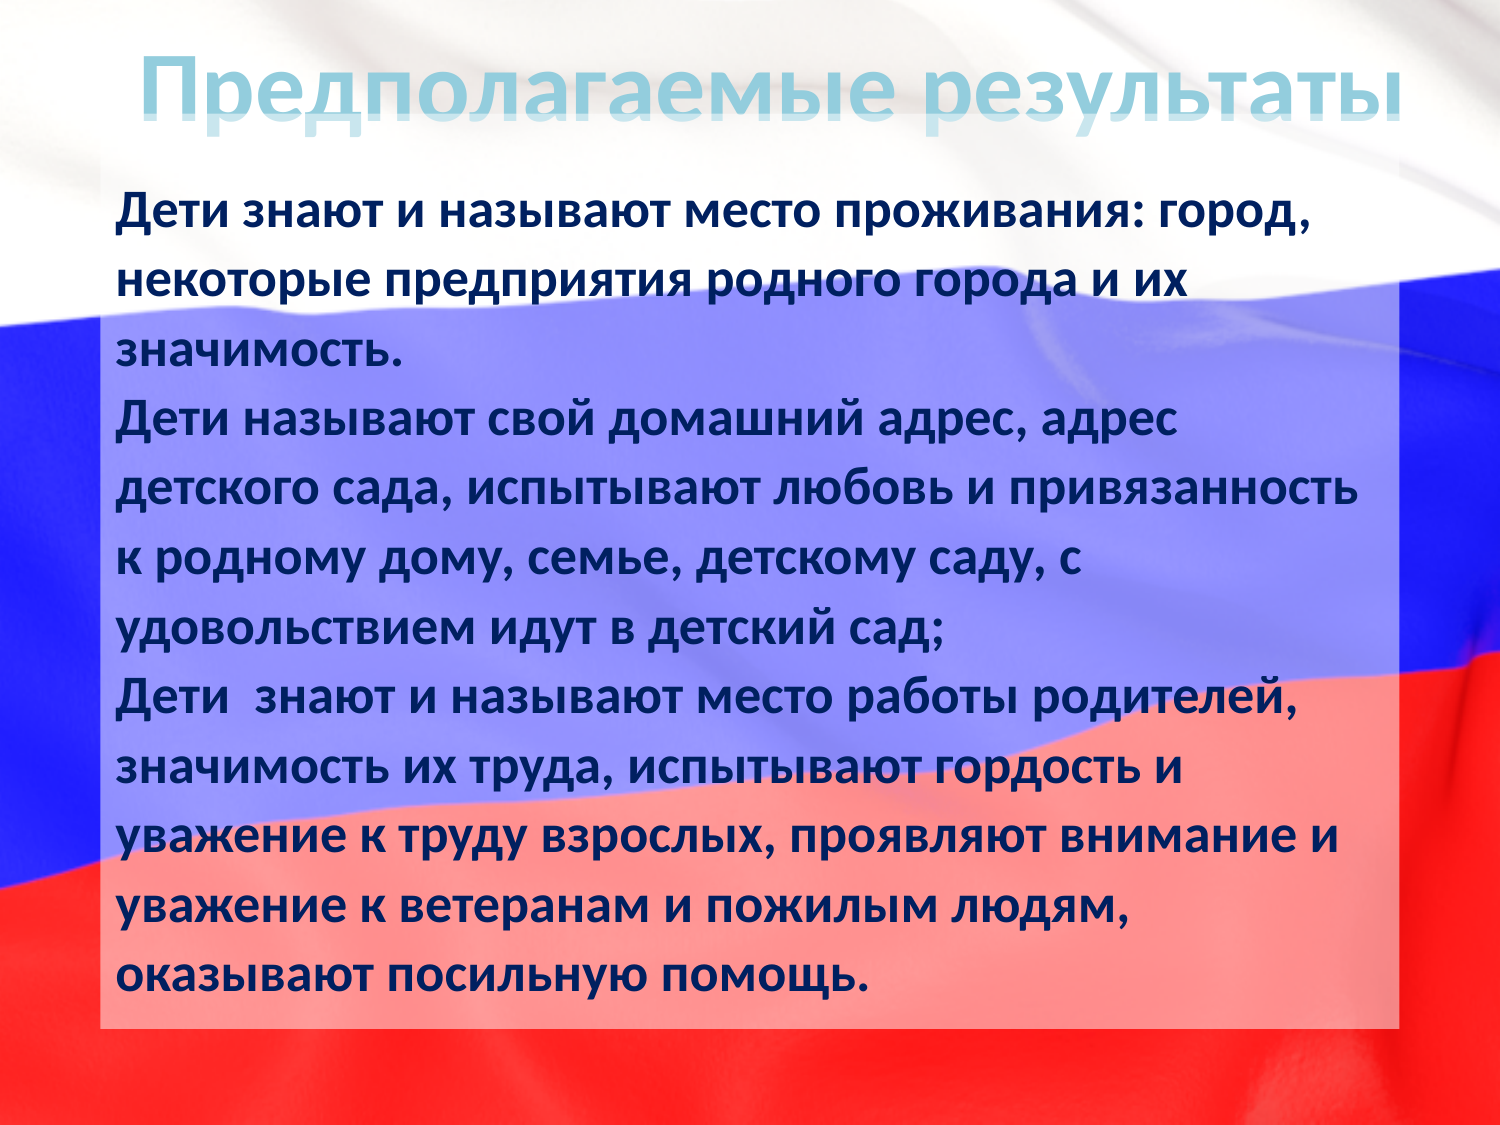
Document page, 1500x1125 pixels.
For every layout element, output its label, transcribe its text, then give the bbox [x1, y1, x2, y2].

title Предполагаемые результаты [47, 19, 1500, 145]
list Дети знают и называют место проживания: город, некоторые предприятия родного города и их значимость. Дети называют свой домашний адрес, адрес детского сада, испытывают любовь и привязанность к родному дому, семье, детскому саду, с удовольствием идут в детский сад; Дети знают и называют место работы родителей, значимость их труда, испытывают гордость и уважение к труду взрослых, проявляют внимание и уважение к ветеранам и пожилым людям, оказывают посильную помощь. [100, 160, 1400, 1029]
picture [0, 0, 1500, 1125]
text_box [98, 111, 1402, 1031]
